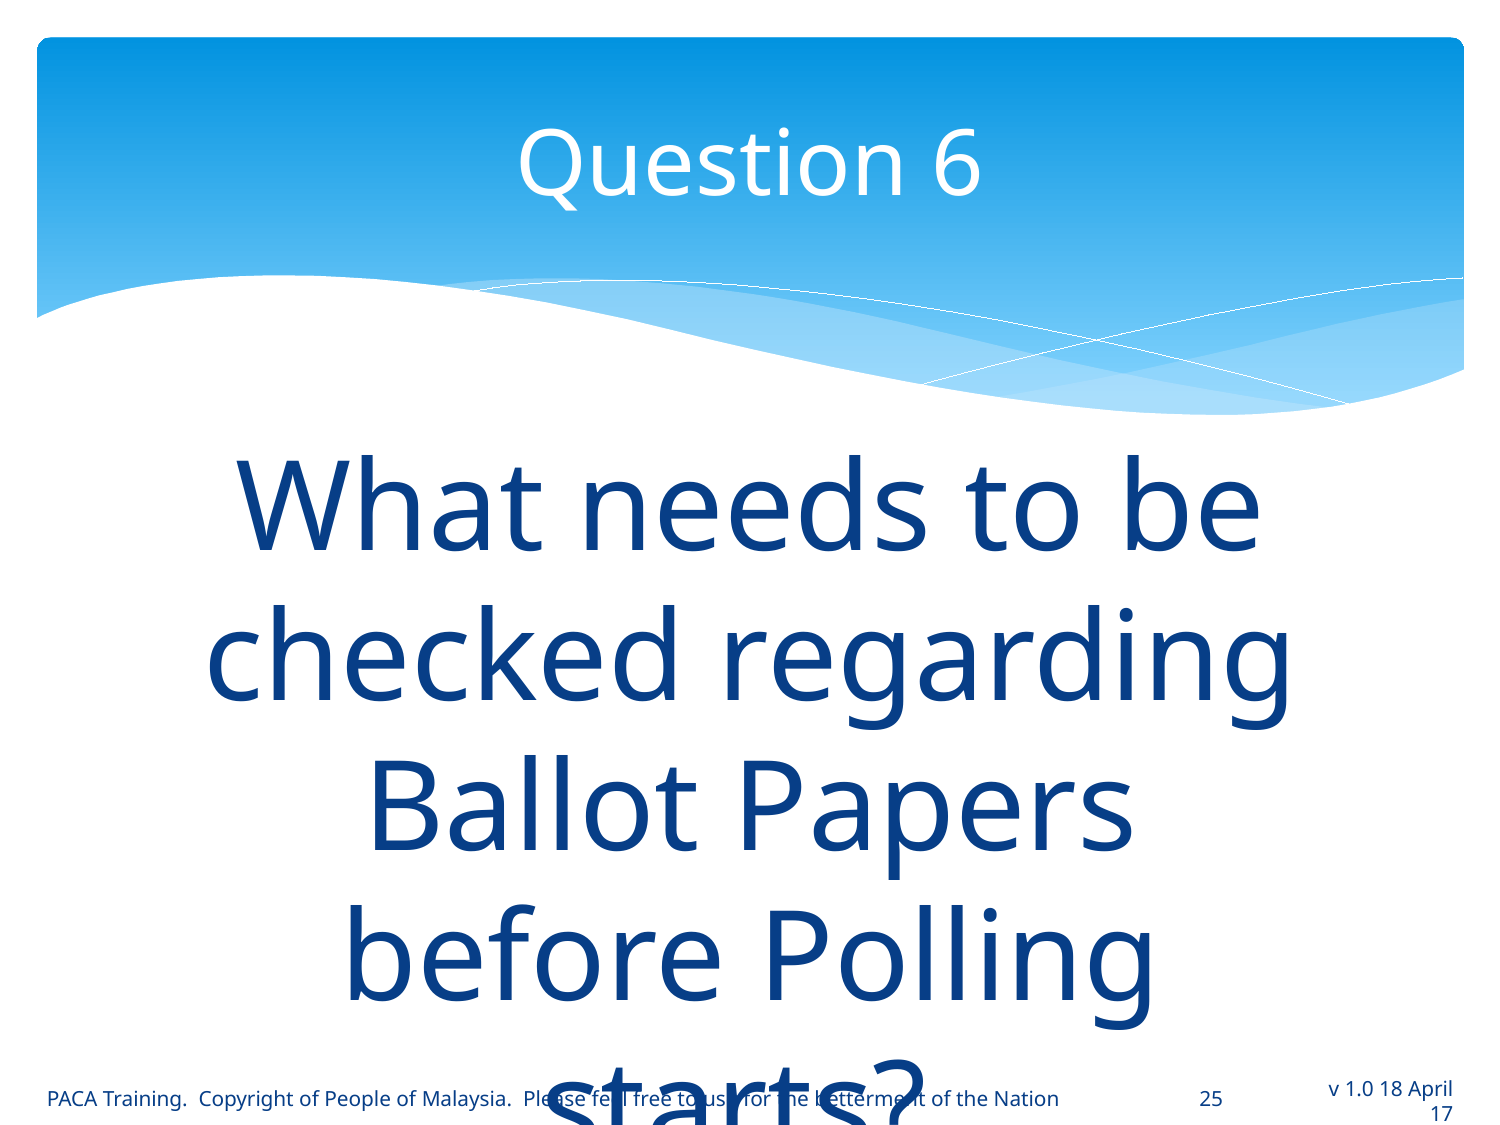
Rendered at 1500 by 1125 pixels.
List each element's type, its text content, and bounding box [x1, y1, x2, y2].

slide_number 25 [1163, 1080, 1259, 1120]
list What needs to be checked regarding Ballot Papers before Polling starts? [143, 417, 1359, 1081]
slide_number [1308, 1080, 1469, 1120]
title Question 6 [75, 55, 1425, 261]
footer PACA Training. Copyright of People of Malaysia. Please feel free to use for the betterment of the Nation [31, 1080, 1112, 1120]
